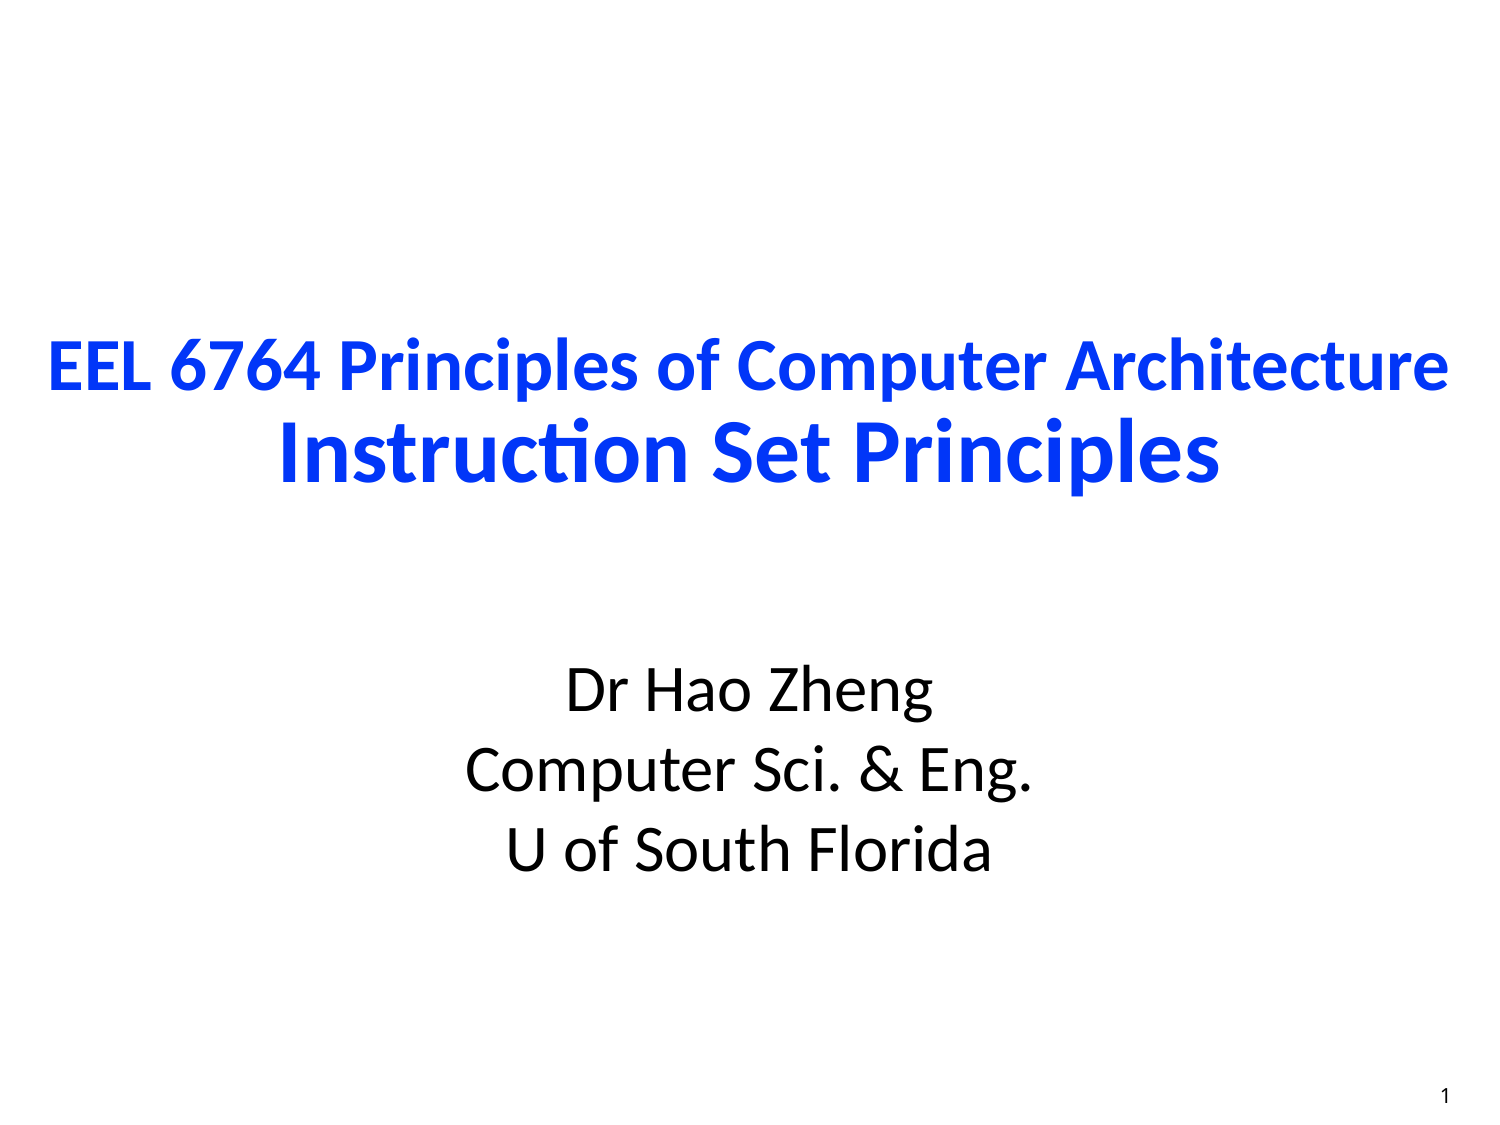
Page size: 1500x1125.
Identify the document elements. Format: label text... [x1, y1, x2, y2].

slide_number 1 [1425, 1074, 1500, 1125]
subtitle Dr Hao Zheng Computer Sci. & Eng. U of South Florida [224, 637, 1276, 926]
title EEL 6764 Principles of Computer Architecture Instruction Set Principles [0, 237, 1500, 593]
